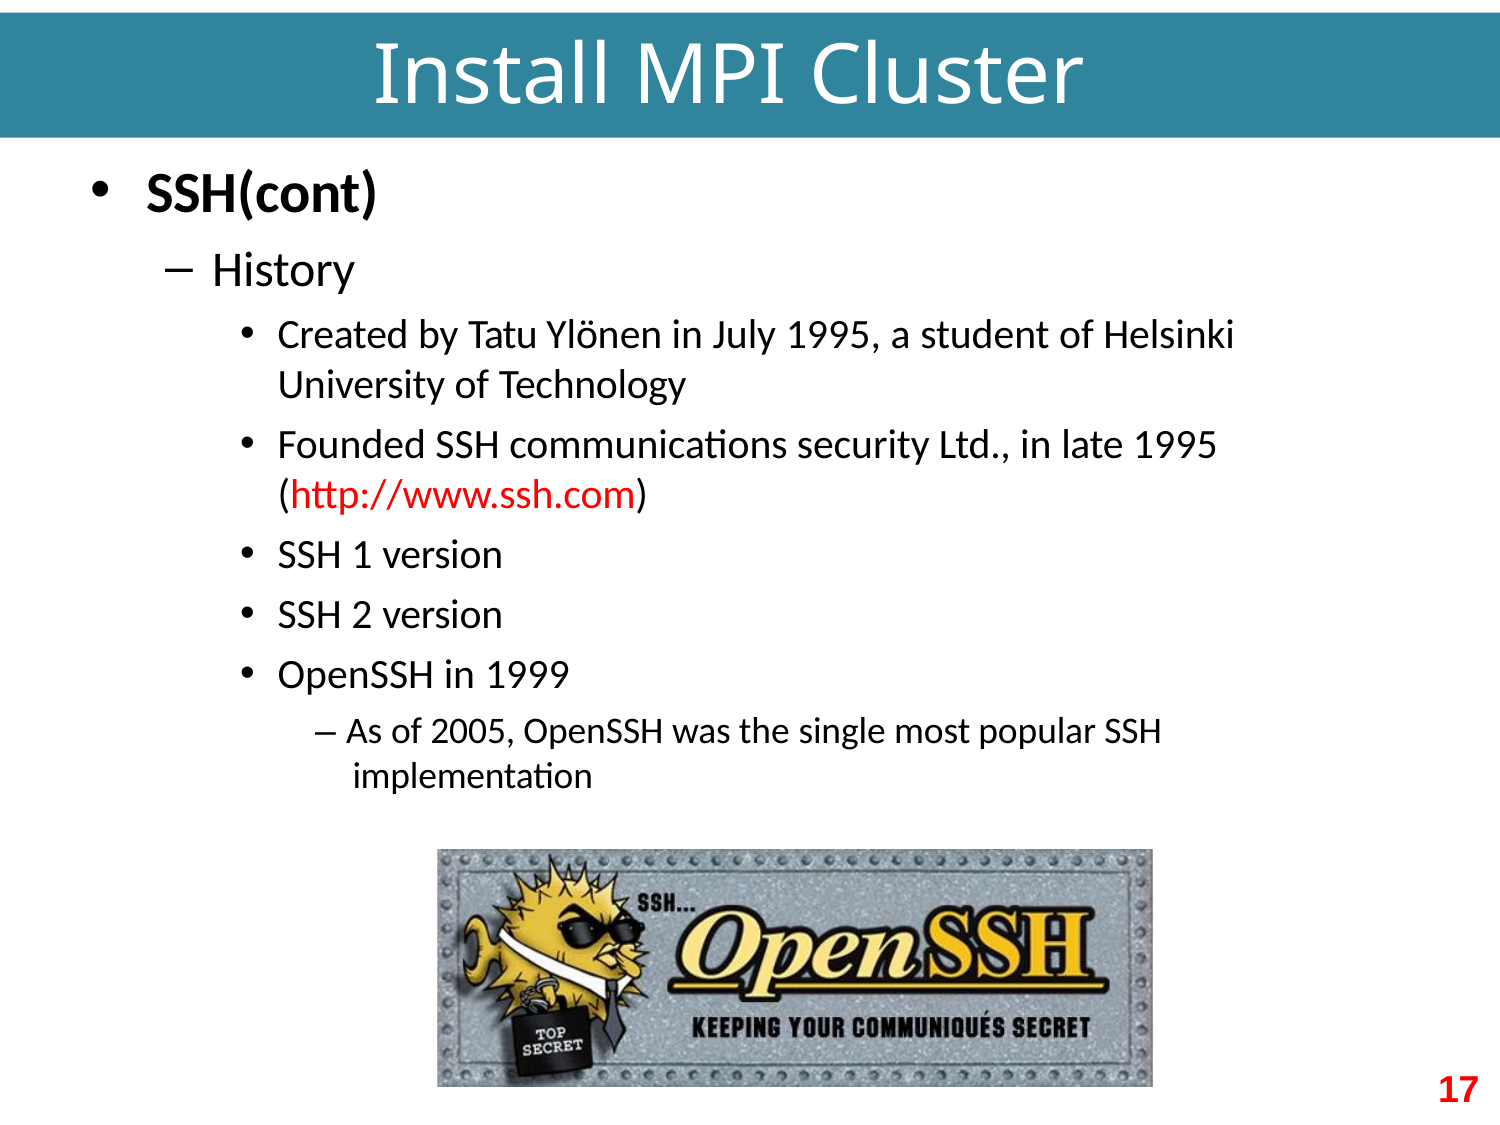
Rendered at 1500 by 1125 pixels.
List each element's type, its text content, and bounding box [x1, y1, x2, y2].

title Install MPI Cluster [185, 12, 1315, 209]
text_box [437, 849, 1153, 1087]
slide_number 17 [1433, 1070, 1485, 1125]
text_box SSH(cont) History Created by Tatu Ylönen in July 1995, a student of Helsinki University of Technology Founded SSH communications security Ltd., in late 1995 (http://www.ssh.com) SSH 1 version SSH 2 version OpenSSH in 1999 – As of 2005, OpenSSH was the single most popular SSH implementation [87, 153, 1246, 797]
